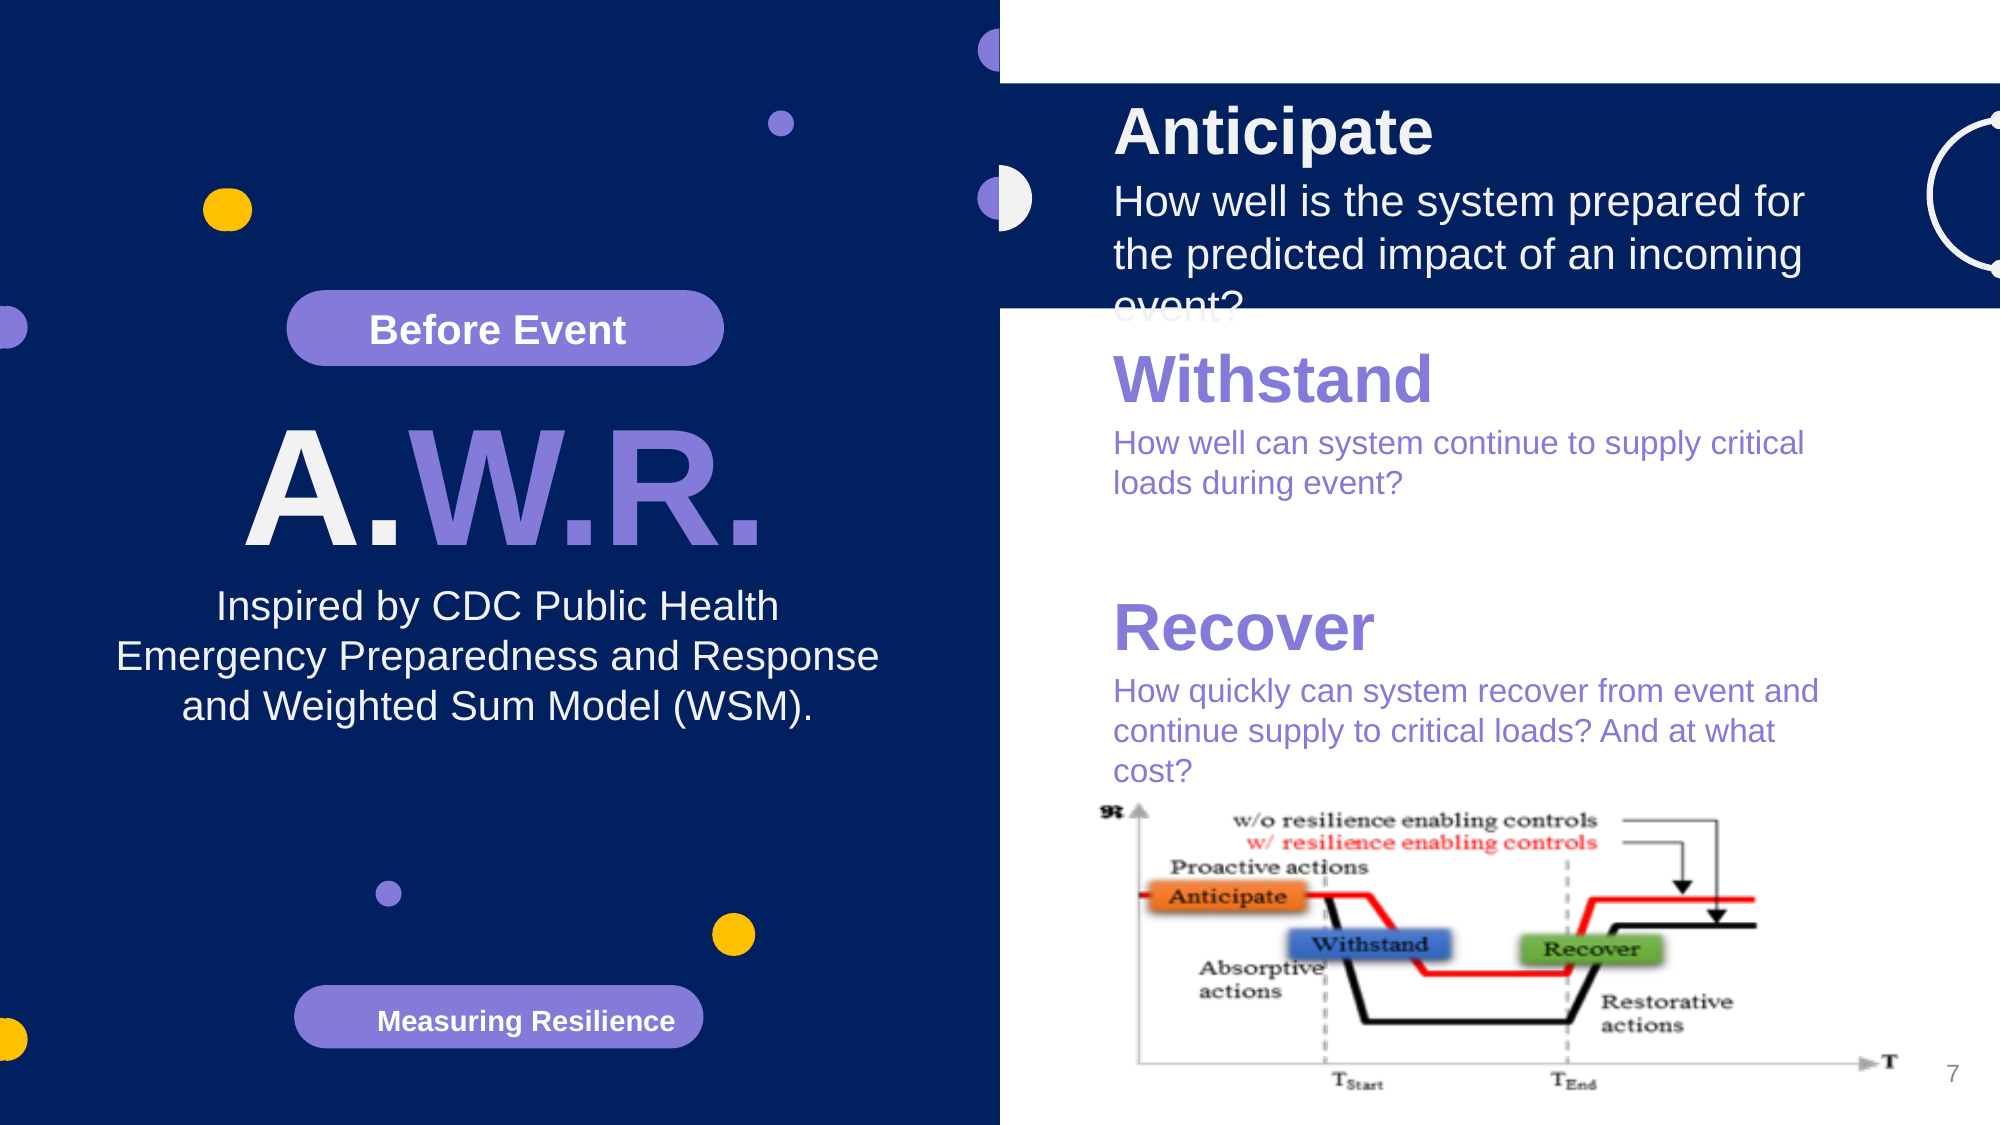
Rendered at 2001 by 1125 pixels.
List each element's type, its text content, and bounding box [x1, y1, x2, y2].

text_box [302, 360, 709, 367]
text_box [711, 911, 757, 958]
text_box Before Event [129, 295, 867, 360]
text_box [304, 289, 707, 295]
text_box [5, 304, 29, 350]
text_box [374, 879, 403, 908]
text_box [999, 83, 1098, 309]
text_box [976, 27, 1001, 73]
text_box [201, 187, 227, 233]
picture [1074, 787, 1926, 1103]
text_box A.W.R. [102, 371, 909, 587]
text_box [157, 985, 896, 1049]
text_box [1098, 328, 1870, 550]
text_box [0, 0, 1001, 1125]
text_box [5, 1016, 29, 1063]
text_box [0, 304, 5, 350]
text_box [1098, 80, 1870, 328]
text_box [0, 1016, 5, 1062]
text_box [1870, 83, 2000, 309]
text_box Inspired by CDC Public Health Emergency Preparedness and Response and Weighted Sum Model (WSM). [100, 571, 896, 786]
text_box [208, 187, 254, 233]
slide_number 7 [1926, 1042, 1975, 1103]
text_box [976, 175, 999, 221]
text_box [1098, 575, 1870, 787]
text_box [766, 109, 795, 138]
